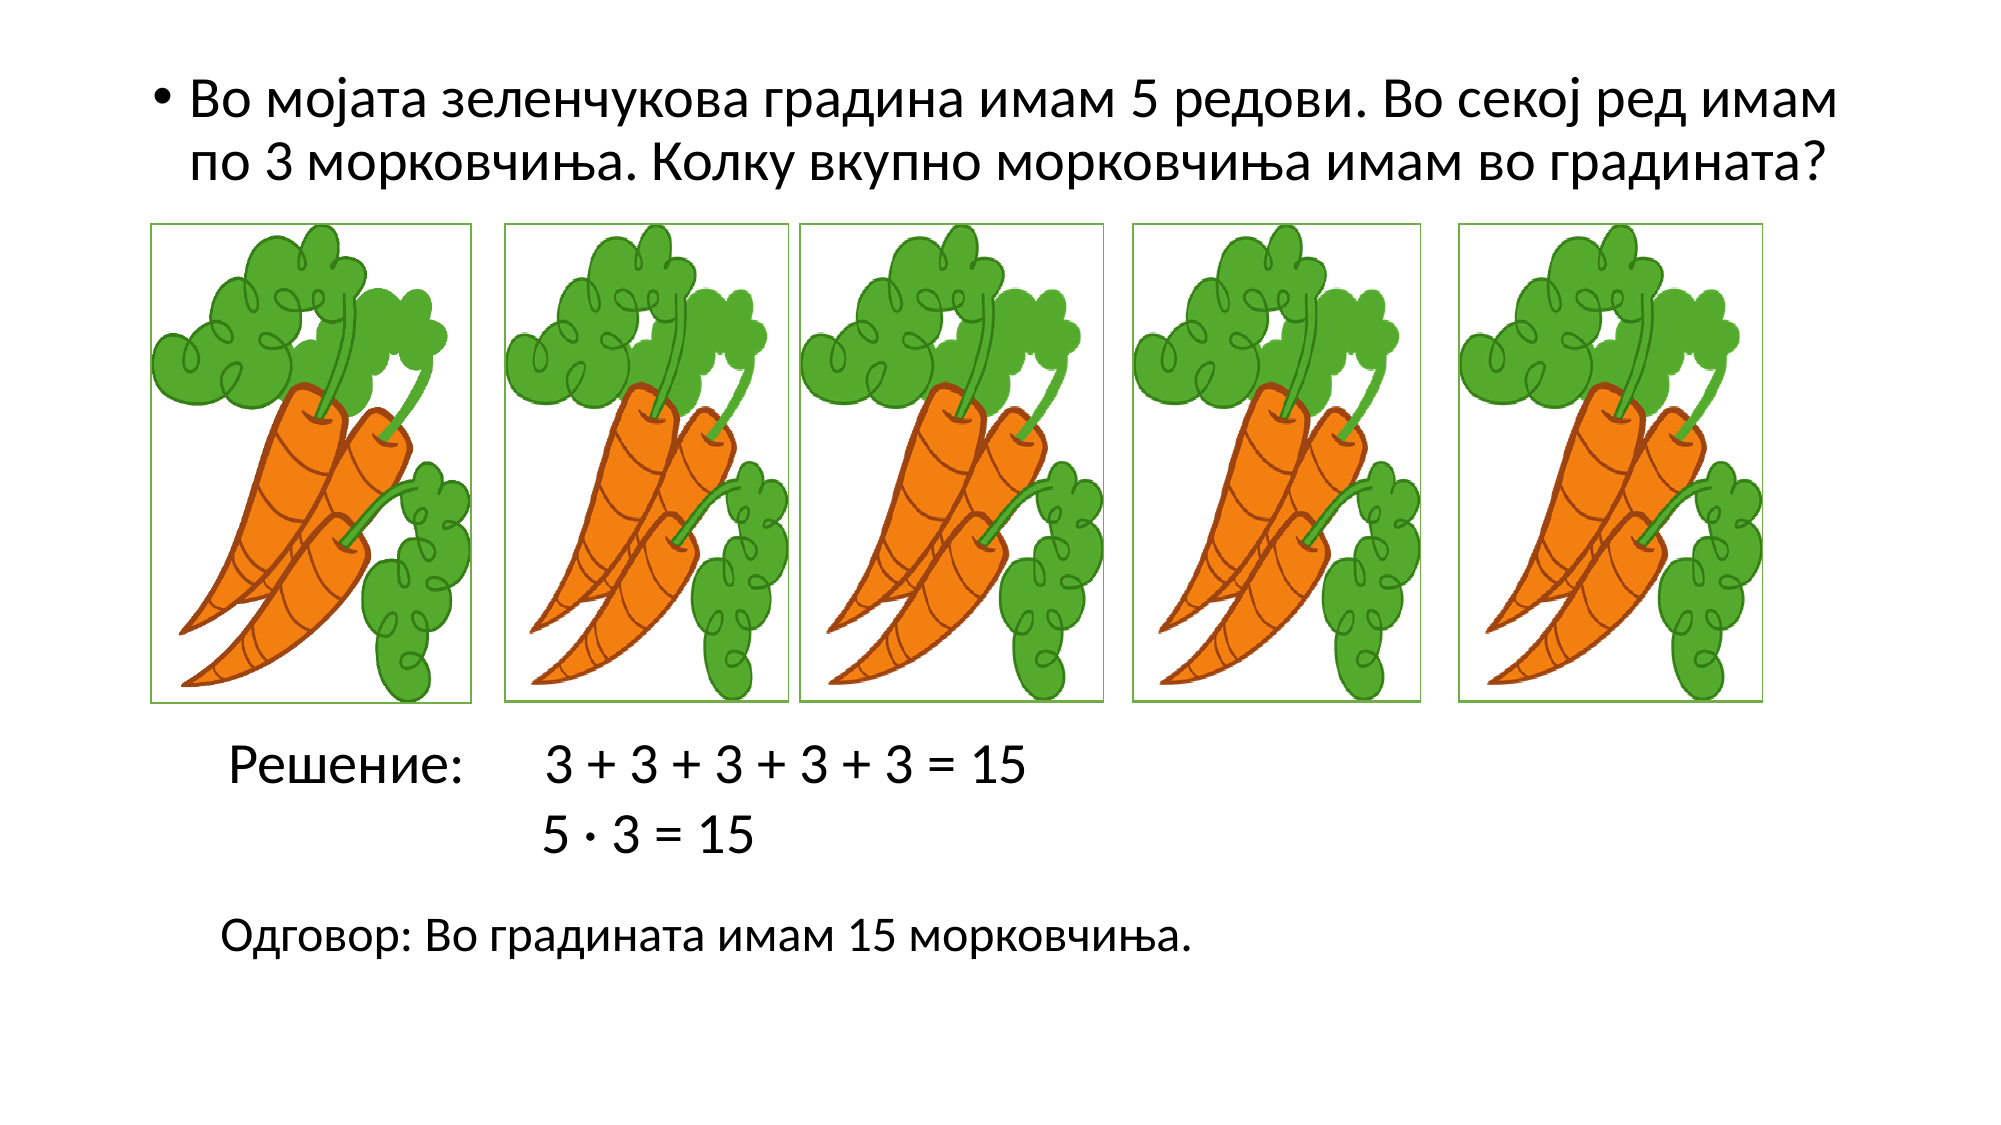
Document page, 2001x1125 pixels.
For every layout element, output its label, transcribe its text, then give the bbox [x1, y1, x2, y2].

picture [798, 223, 1104, 703]
list Во мојата зеленчукова градина имам 5 редови. Во секој ред имам по 3 морковчиња. Колку вкупно морковчиња имам во градината? [137, 59, 1863, 1014]
text_box [150, 223, 472, 704]
picture [1458, 223, 1763, 703]
text_box Одговор: Во градината имам 15 морковчиња. [205, 894, 1209, 970]
text_box Решение: 3 + 3 + 3 + 3 + 3 = 15 5 · 3 = 15 [124, 717, 1133, 873]
picture [504, 223, 789, 703]
picture [1132, 223, 1421, 703]
